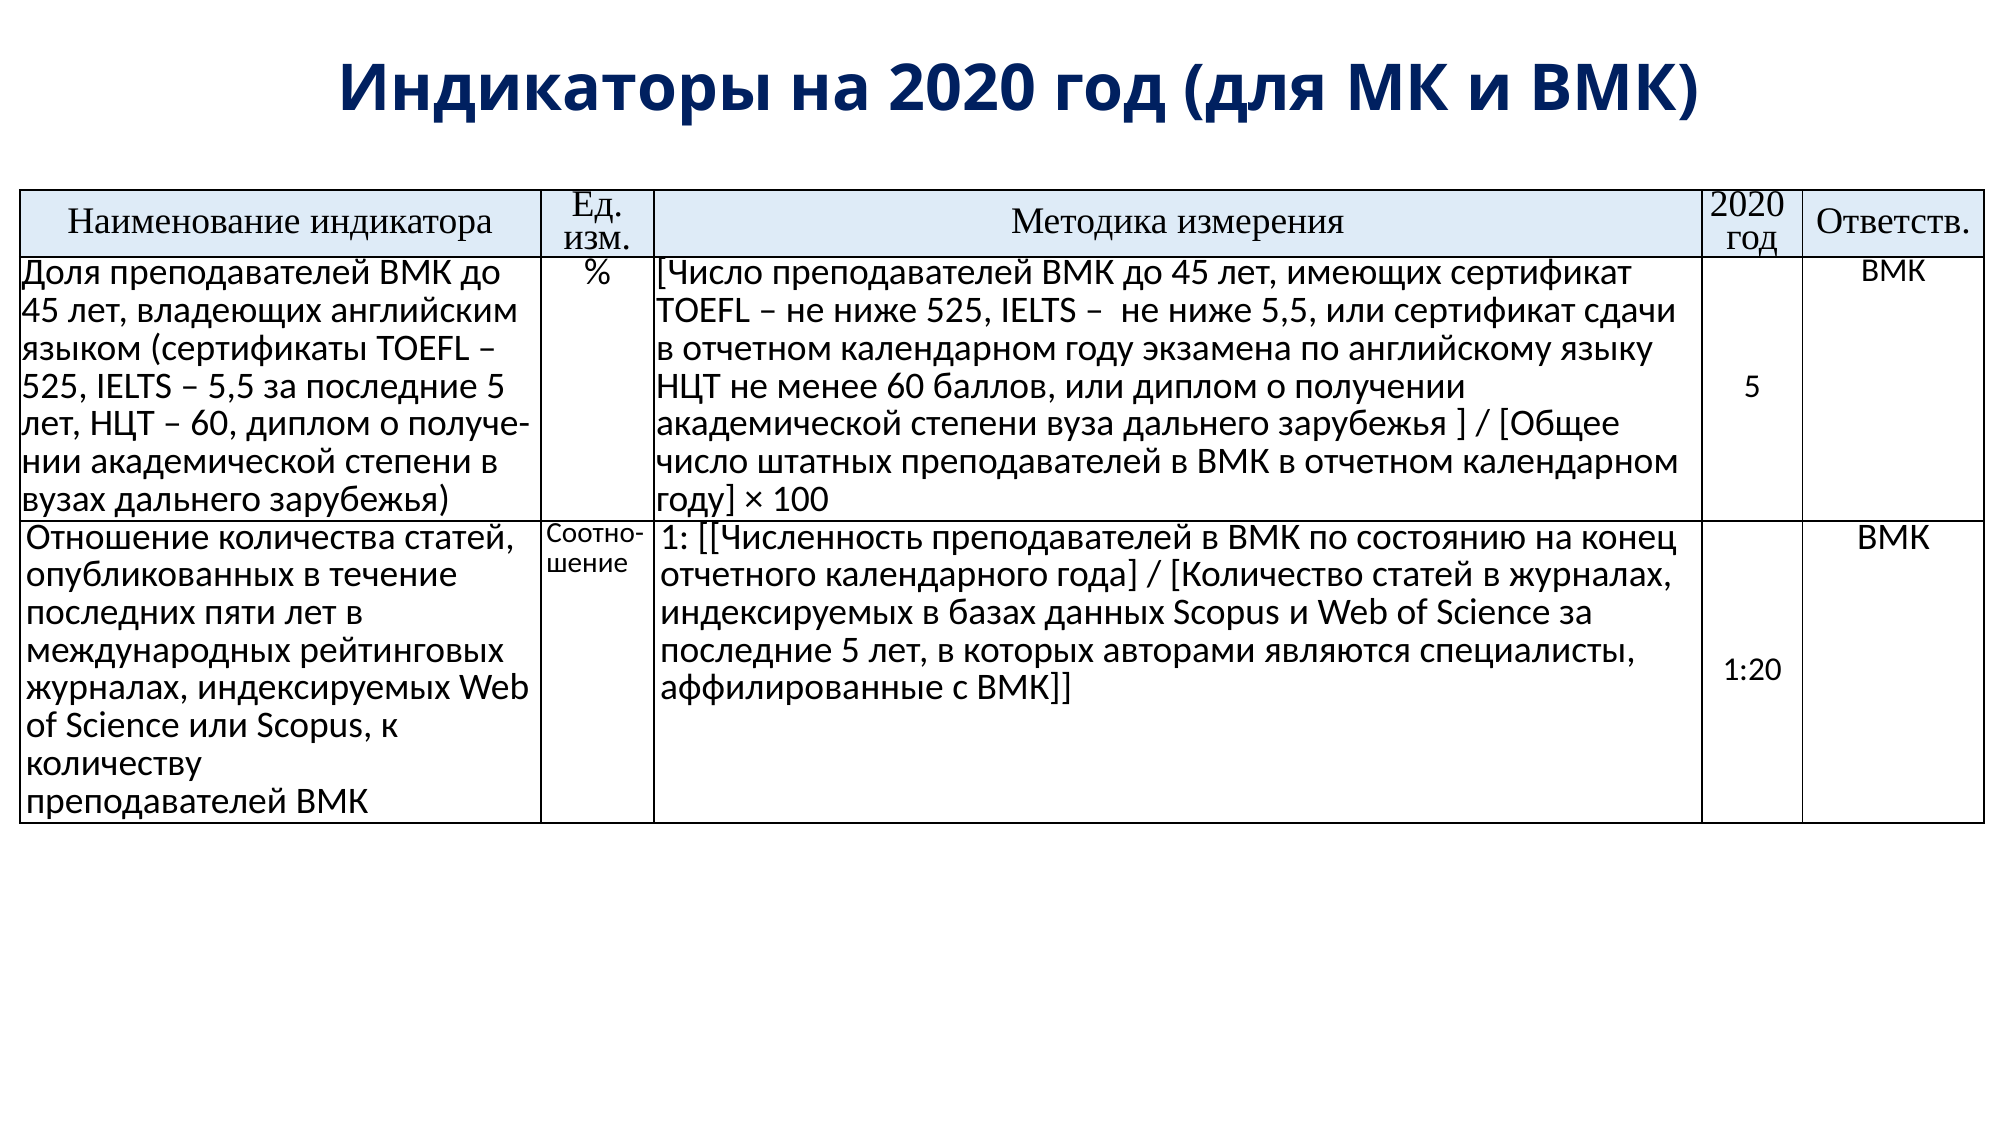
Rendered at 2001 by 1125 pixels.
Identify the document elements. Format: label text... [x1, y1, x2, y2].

table_cell 1: [[Численность преподавателей в ВМК по состоянию на конец отчетного календарного года] / [Количество статей в журналах, индексируемых в базах данных Scopus и Web of Science за последние 5 лет, в которых авторами являются специалисты, аффилированные с ВМК]] [655, 522, 1701, 822]
table_cell [Число преподавателей ВМК до 45 лет, имеющих сертификат ТOEFL – не ниже 525, IELTS – не ниже 5,5, или сертификат сдачи в отчетном календарном году экзамена по английскому языку НЦТ не менее 60 баллов, или диплом о получении академической степени вуза дальнего зарубежья ] / [Общее число штатных преподавателей в ВМК в отчетном календарном году] × 100 [655, 258, 1701, 520]
table_cell ВМК [1803, 258, 1983, 520]
table_cell Доля преподавателей ВМК до 45 лет, владеющих английским языком (сертификаты TOEFL – 525, IELTS – 5,5 за последние 5 лет, НЦТ – 60, диплом о получе-нии академической степени в вузах дальнего зарубежья) [21, 258, 540, 520]
table_cell 5 [1703, 258, 1802, 520]
table_header Наименование индикатора [21, 191, 540, 256]
table_header Ед. изм. [542, 191, 653, 256]
table_cell 1:20 [1703, 522, 1802, 822]
title Индикаторы на 2020 год (для МК и ВМК) [156, 46, 1882, 133]
table_cell Соотно-шение [542, 522, 653, 822]
table_cell Отношение количества статей, опубликованных в течение последних пяти лет в международных рейтинговых журналах, индексируемых Web of Science или Scopus, к количеству преподавателей ВМК [21, 522, 540, 822]
table_header 2020 год [1703, 191, 1802, 256]
table_cell ВМК [1803, 522, 1983, 822]
table_header Методика измерения [655, 191, 1701, 256]
table_cell % [542, 258, 653, 520]
table_header Ответств. [1803, 191, 1983, 256]
